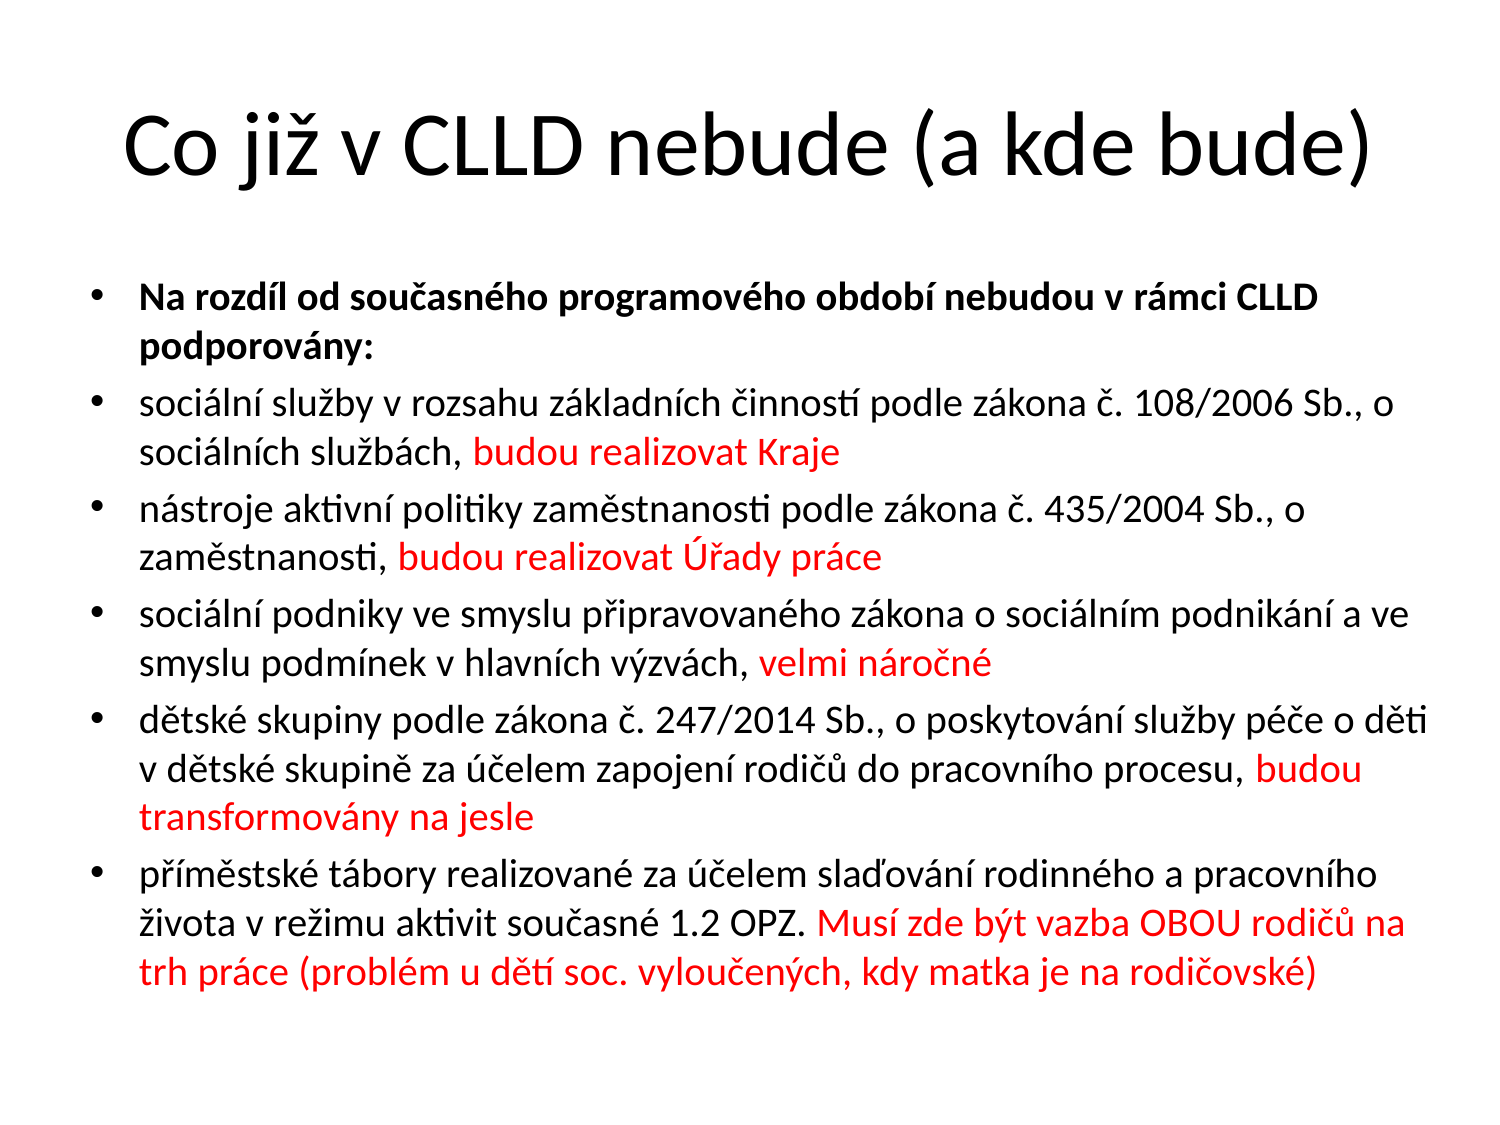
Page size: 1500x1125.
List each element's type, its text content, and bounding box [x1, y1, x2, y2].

title Co již v CLLD nebude (a kde bude) [75, 45, 1425, 233]
list Na rozdíl od současného programového období nebudou v rámci CLLD podporovány: sociální služby v rozsahu základních činností podle zákona č. 108/2006 Sb., o sociálních službách, budou realizovat Kraje nástroje aktivní politiky zaměstnanosti podle zákona č. 435/2004 Sb., o zaměstnanosti, budou realizovat Úřady práce sociální podniky ve smyslu připravovaného zákona o sociálním podnikání a ve smyslu podmínek v hlavních výzvách, velmi náročné dětské skupiny podle zákona č. 247/2014 Sb., o poskytování služby péče o děti v dětské skupině za účelem zapojení rodičů do pracovního procesu, budou transformovány na jesle příměstské tábory realizované za účelem slaďování rodinného a pracovního života v režimu aktivit současné 1.2 OPZ. Musí zde být vazba OBOU rodičů na trh práce (problém u dětí soc. vyloučených, kdy matka je na rodičovské) [75, 262, 1471, 1005]
